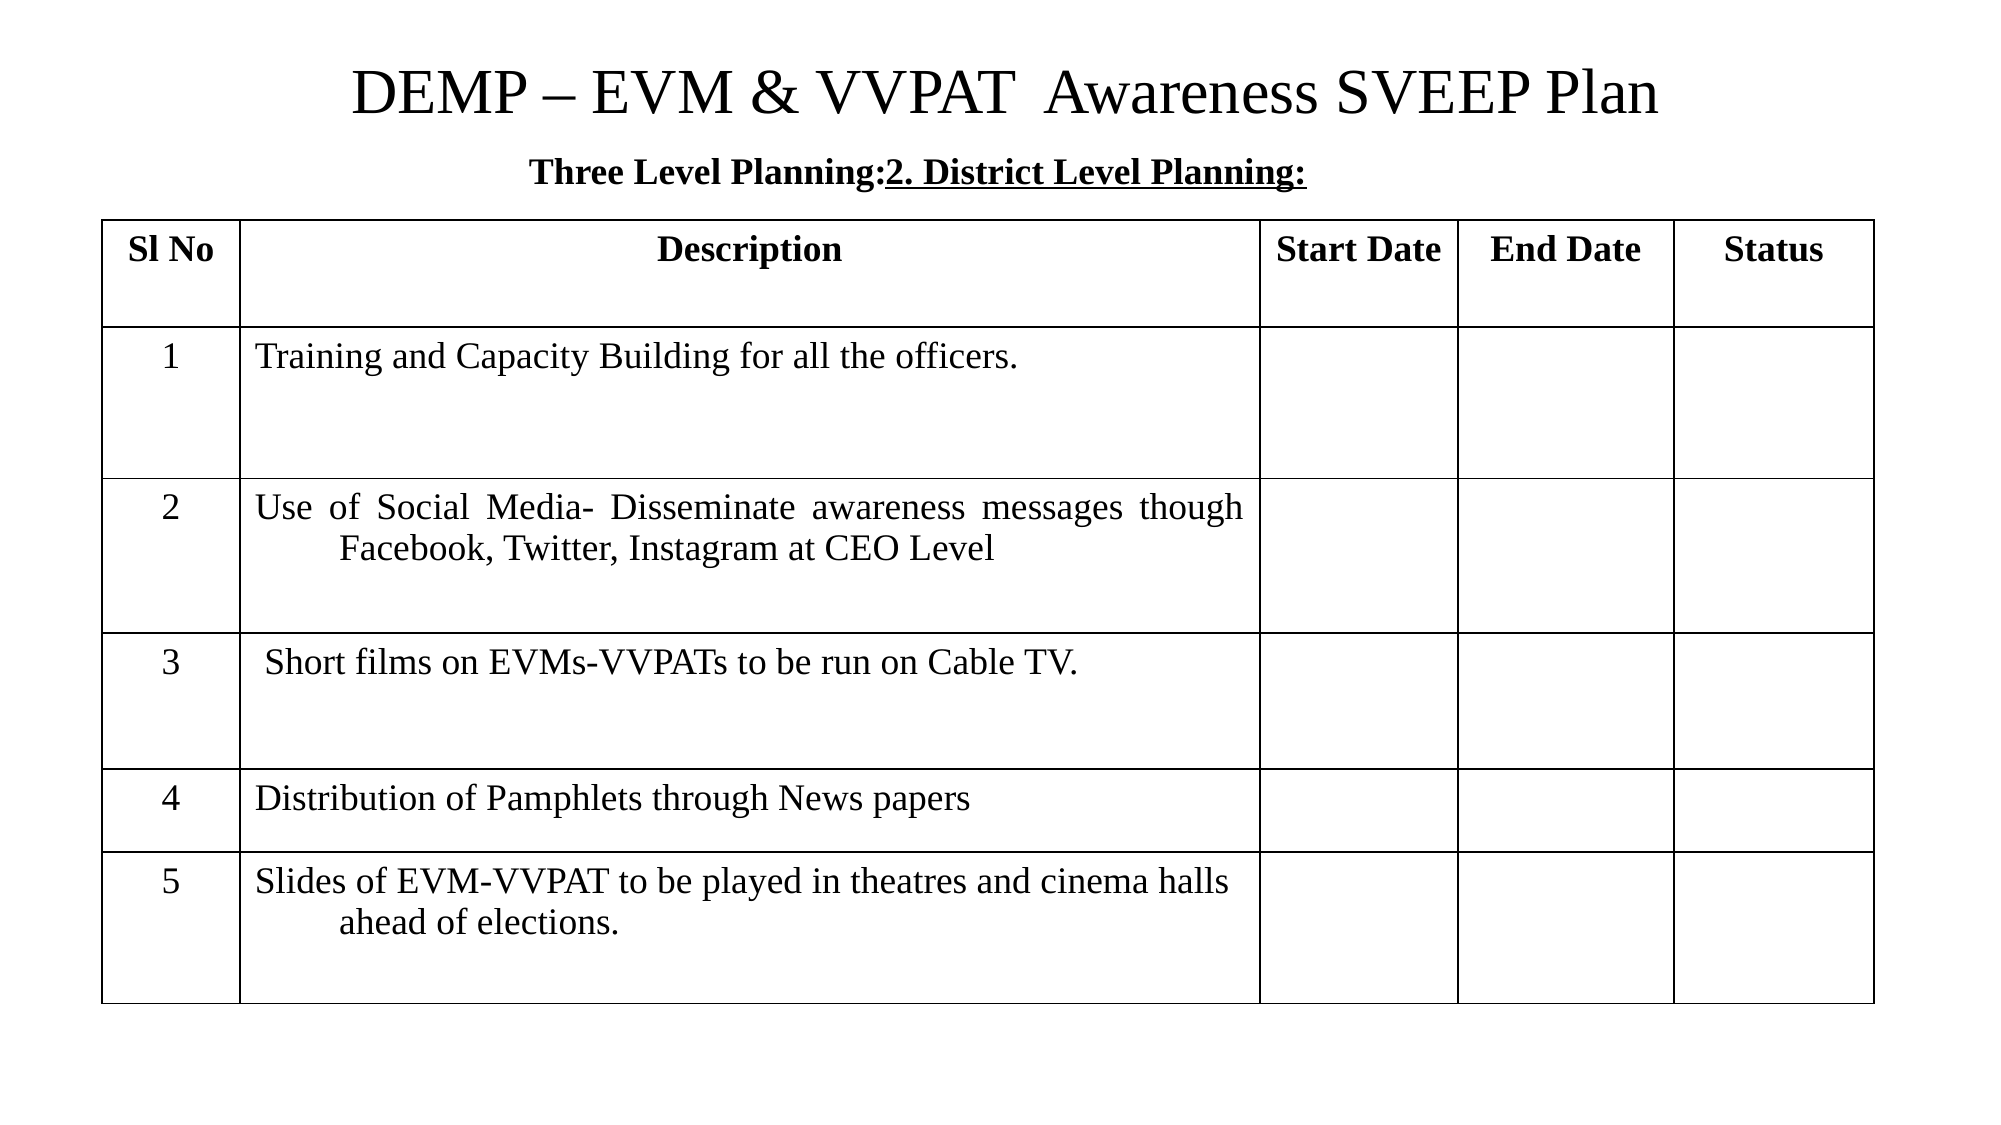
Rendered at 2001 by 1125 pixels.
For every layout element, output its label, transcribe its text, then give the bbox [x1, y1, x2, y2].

table_cell Slides of EVM-VVPAT to be played in theatres and cinema halls ahead of elections. [241, 853, 1259, 1003]
table_cell [1675, 853, 1873, 1003]
table_cell [1675, 634, 1873, 768]
table_cell 4 [103, 770, 239, 851]
table_cell [1261, 770, 1457, 851]
table_cell [1675, 328, 1873, 478]
table_cell Training and Capacity Building for all the officers. [241, 328, 1259, 478]
table_cell [1459, 479, 1673, 632]
table_header Description [241, 221, 1259, 326]
table_cell [1261, 853, 1457, 1003]
text_box DEMP – EVM & VVPAT Awareness SVEEP Plan [255, 48, 1756, 137]
table_cell [1261, 479, 1457, 632]
table_header Start Date [1261, 221, 1457, 326]
table_cell [1675, 770, 1873, 851]
table_header Sl No [103, 221, 239, 326]
table_header Status [1675, 221, 1873, 326]
table_cell 2 [103, 479, 239, 632]
table_cell Short films on EVMs-VVPATs to be run on Cable TV. [241, 634, 1259, 768]
table_cell [1459, 634, 1673, 768]
table_cell 1 [103, 328, 239, 478]
table_header End Date [1459, 221, 1673, 326]
table_cell 3 [103, 634, 239, 768]
table_cell Distribution of Pamphlets through News papers [241, 770, 1259, 851]
table_cell [1675, 479, 1873, 632]
table_cell Use of Social Media- Disseminate awareness messages though Facebook, Twitter, Instagram at CEO Level [241, 479, 1259, 632]
table_cell [1459, 770, 1673, 851]
table_cell [1459, 328, 1673, 478]
text_box Three Level Planning: [513, 139, 870, 200]
table_cell [1261, 634, 1457, 768]
text_box 2. District Level Planning: [870, 139, 1491, 200]
table_cell [1261, 328, 1457, 478]
table_cell [1459, 853, 1673, 1003]
table_cell 5 [103, 853, 239, 1003]
